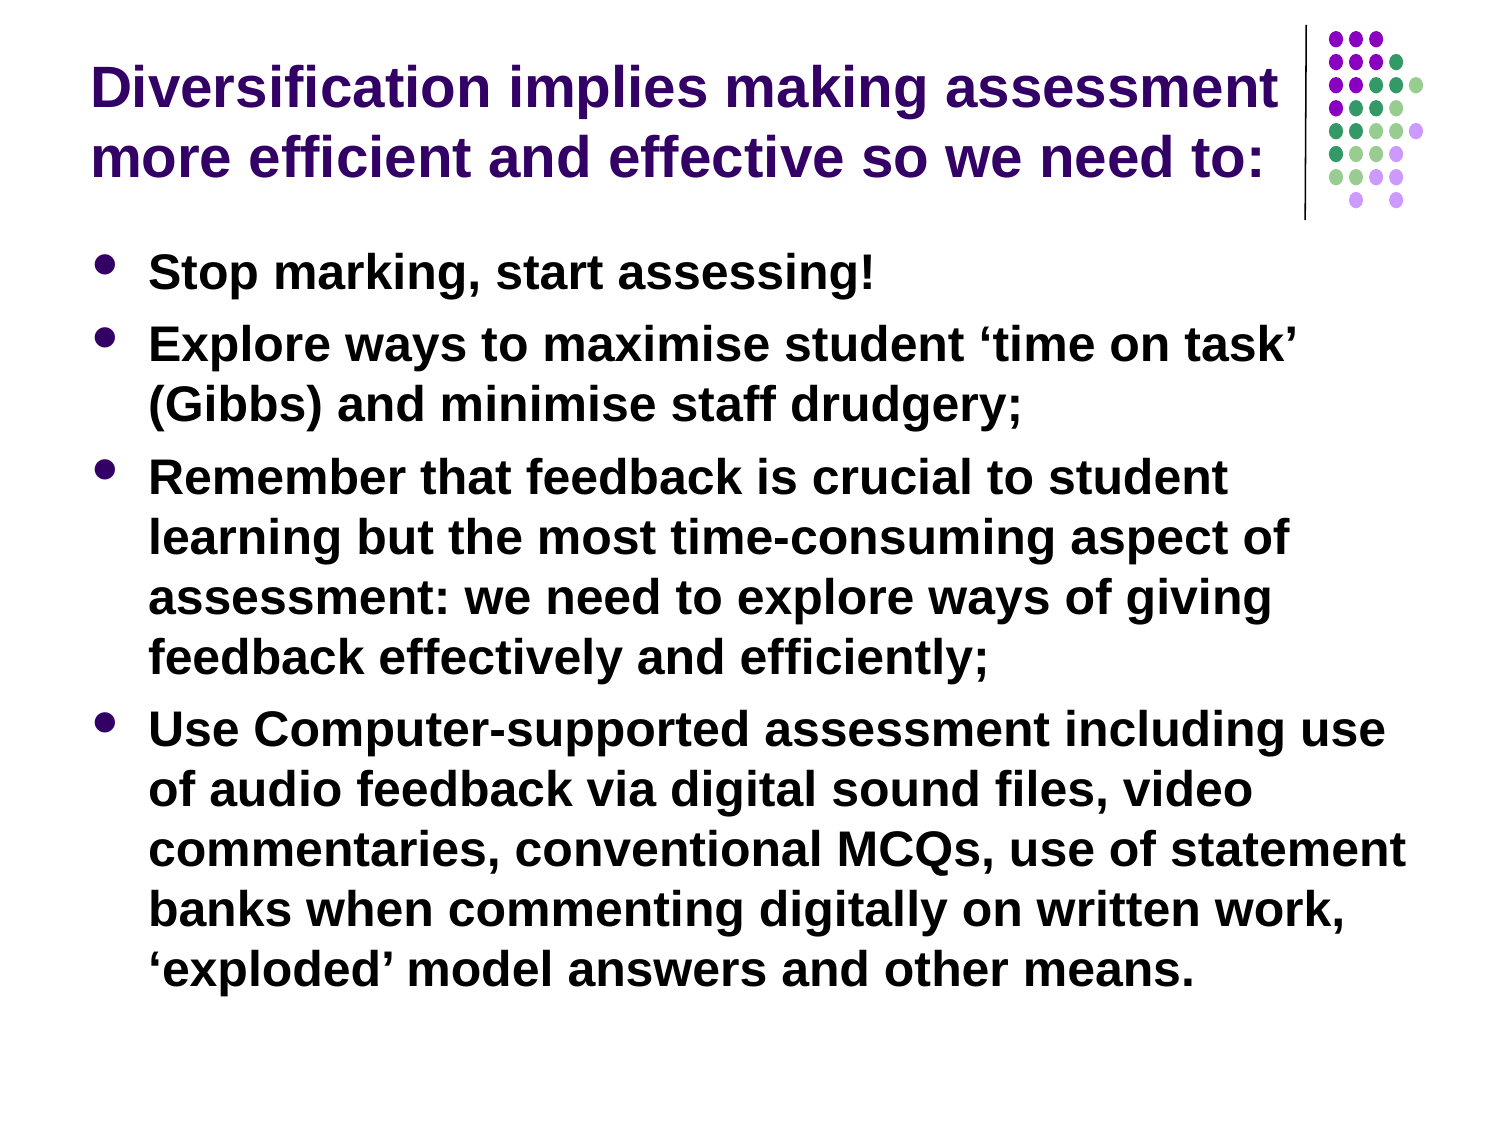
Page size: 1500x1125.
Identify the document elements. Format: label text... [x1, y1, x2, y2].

title Diversification implies making assessment more efficient and effective so we need to: [74, 19, 1313, 197]
list Stop marking, start assessing! Explore ways to maximise student ‘time on task’ (Gibbs) and minimise staff drudgery; Remember that feedback is crucial to student learning but the most time-consuming aspect of assessment: we need to explore ways of giving feedback effectively and efficiently; Use Computer-supported assessment including use of audio feedback via digital sound files, video commentaries, conventional MCQs, use of statement banks when commenting digitally on written work, ‘exploded’ model answers and other means. [76, 231, 1428, 1018]
